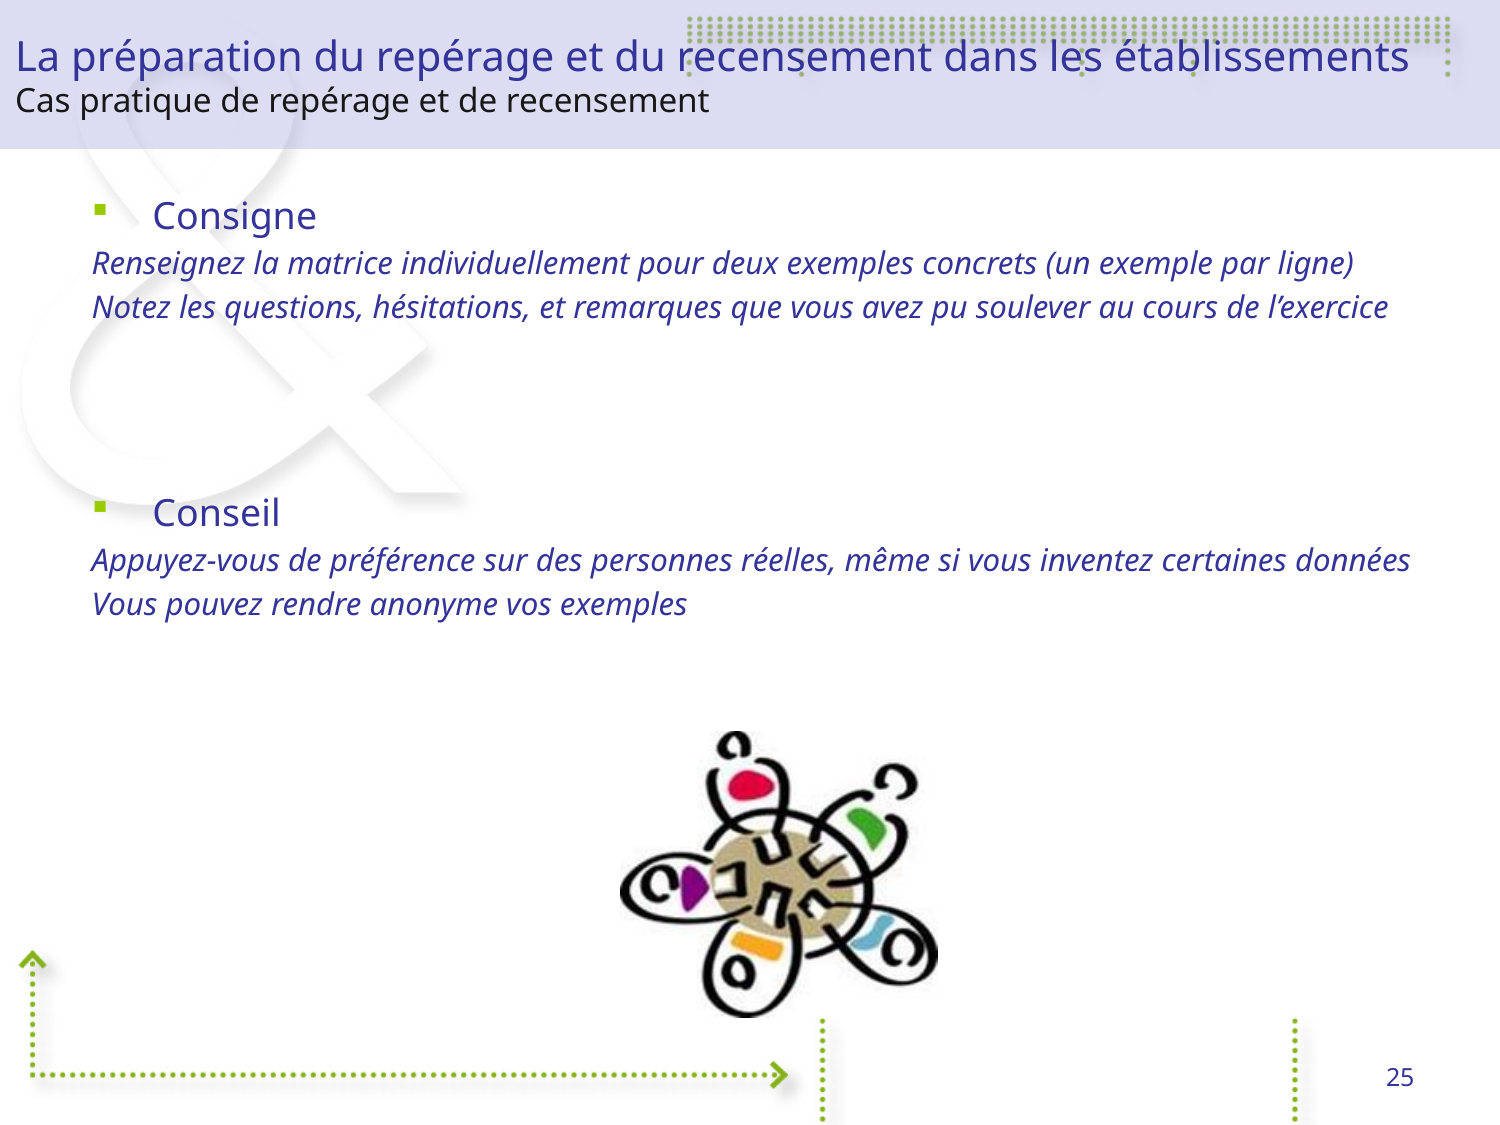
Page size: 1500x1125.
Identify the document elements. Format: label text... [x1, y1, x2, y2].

title La préparation du repérage et du recensement dans les établissements Cas pratique de repérage et de recensement [0, 0, 1500, 149]
picture [0, 149, 1500, 1125]
slide_number 25 [1335, 1042, 1465, 1114]
list Consigne Renseignez la matrice individuellement pour deux exemples concrets (un exemple par ligne) Notez les questions, hésitations, et remarques que vous avez pu soulever au cours de l’exercice Conseil Appuyez-vous de préférence sur des personnes réelles, même si vous inventez certaines données Vous pouvez rendre anonyme vos exemples [76, 184, 1447, 657]
